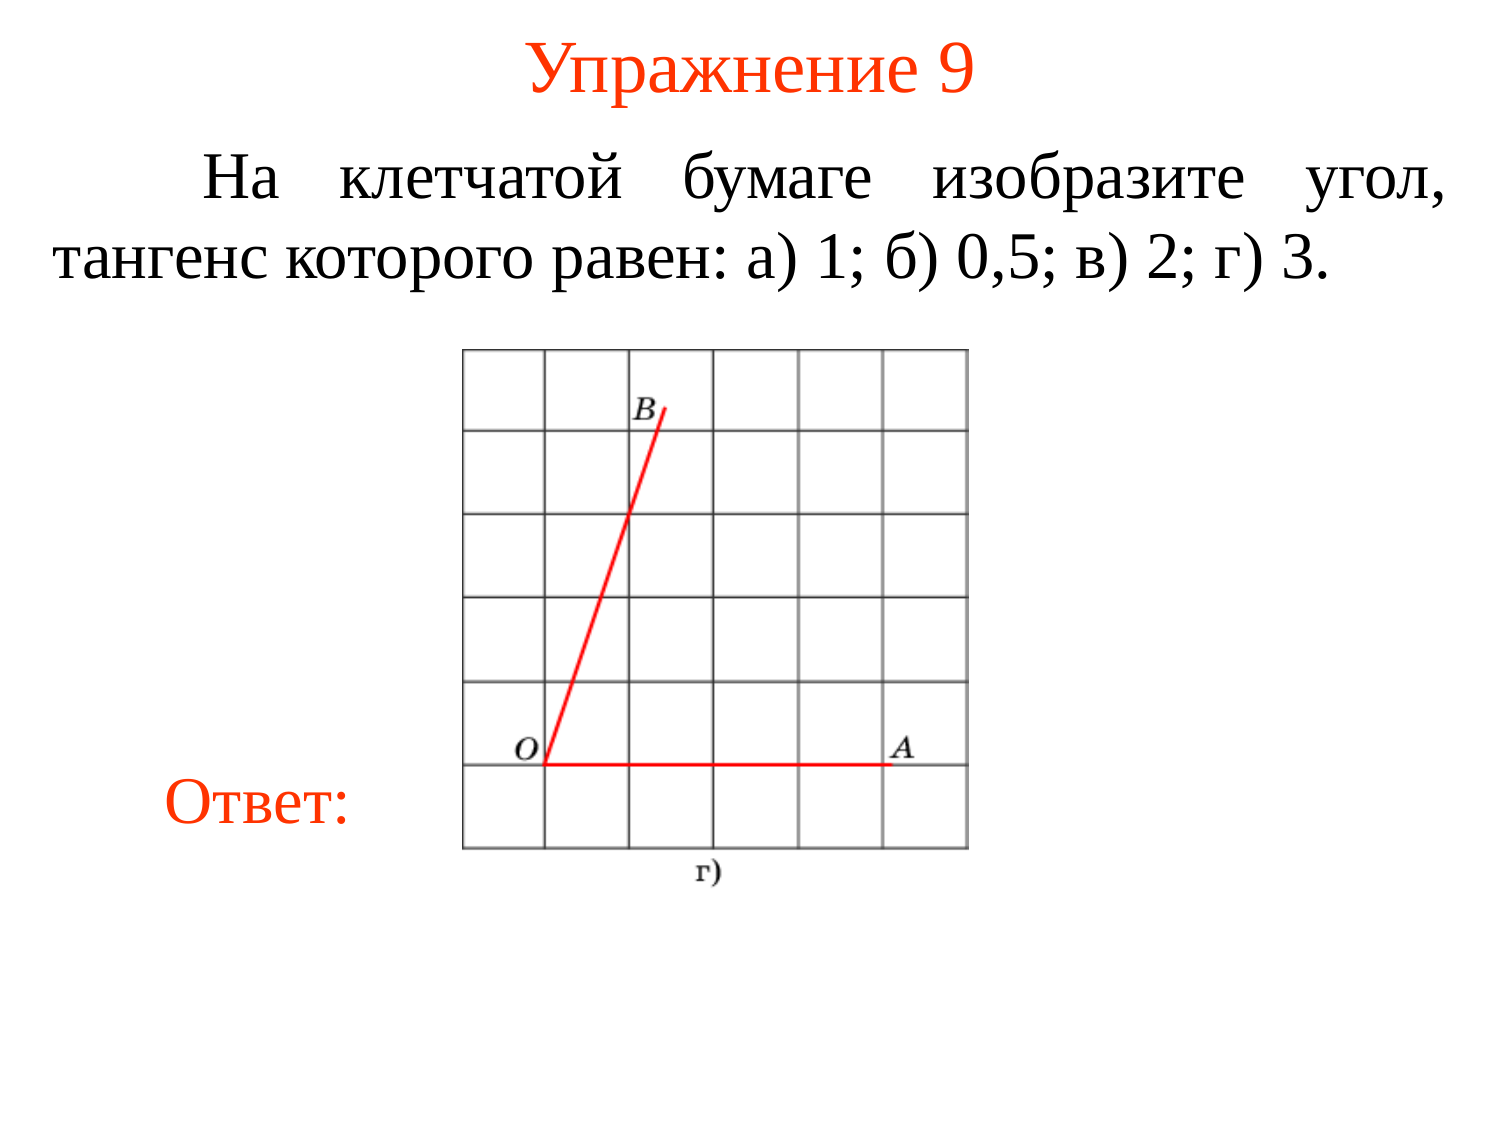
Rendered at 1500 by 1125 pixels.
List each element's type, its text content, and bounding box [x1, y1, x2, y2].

title Упражнение 9 [112, 24, 1388, 100]
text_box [149, 349, 462, 890]
picture [462, 349, 970, 890]
text_box На клетчатой бумаге изобразите угол, тангенс которого равен: а) 1; б) 0,5; в) 2; г) 3. [37, 124, 1463, 300]
